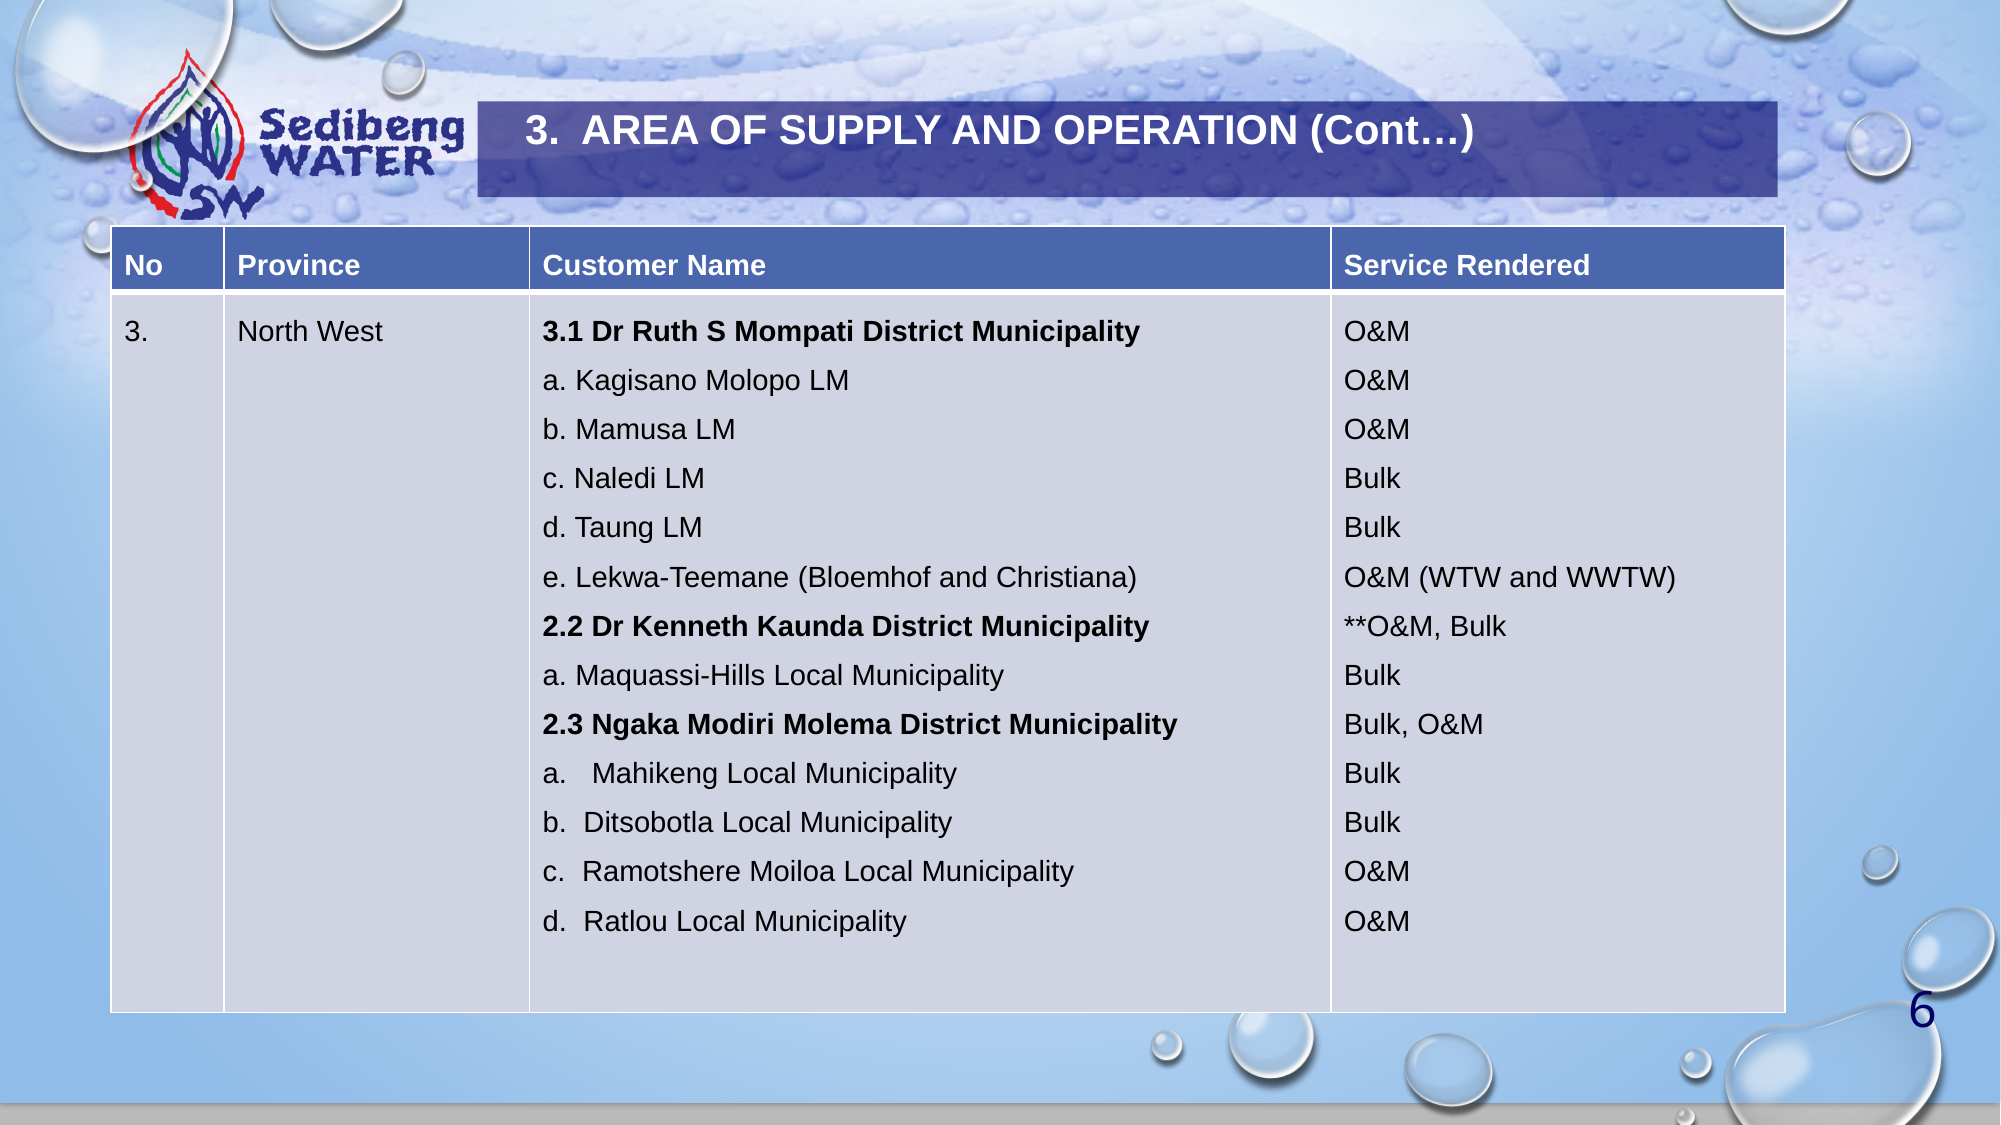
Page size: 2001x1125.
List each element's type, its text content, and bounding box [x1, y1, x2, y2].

table_header Customer Name [530, 227, 1330, 289]
table_header Province [225, 227, 529, 289]
slide_number 6 [1826, 981, 1952, 1042]
table_cell O&M O&M O&M Bulk Bulk O&M (WTW and WWTW) **O&M, Bulk Bulk Bulk, O&M Bulk Bulk O&M O&M [1332, 295, 1784, 1012]
title 3. AREA OF SUPPLY AND OPERATION (Cont…) [149, 101, 1851, 217]
table_cell 3. [112, 295, 223, 1012]
table_header Service Rendered [1332, 227, 1784, 289]
table_cell North West [225, 295, 529, 1012]
picture [0, 0, 2001, 1125]
table_cell 3.1 Dr Ruth S Mompati District Municipality a. Kagisano Molopo LM b. Mamusa LM c. Naledi LM d. Taung LM e. Lekwa-Teemane (Bloemhof and Christiana) 2.2 Dr Kenneth Kaunda District Municipality a. Maquassi-Hills Local Municipality 2.3 Ngaka Modiri Molema District Municipality a. Mahikeng Local Municipality b. Ditsobotla Local Municipality c. Ramotshere Moiloa Local Municipality d. Ratlou Local Municipality [530, 295, 1330, 1012]
table_header No [112, 227, 223, 289]
